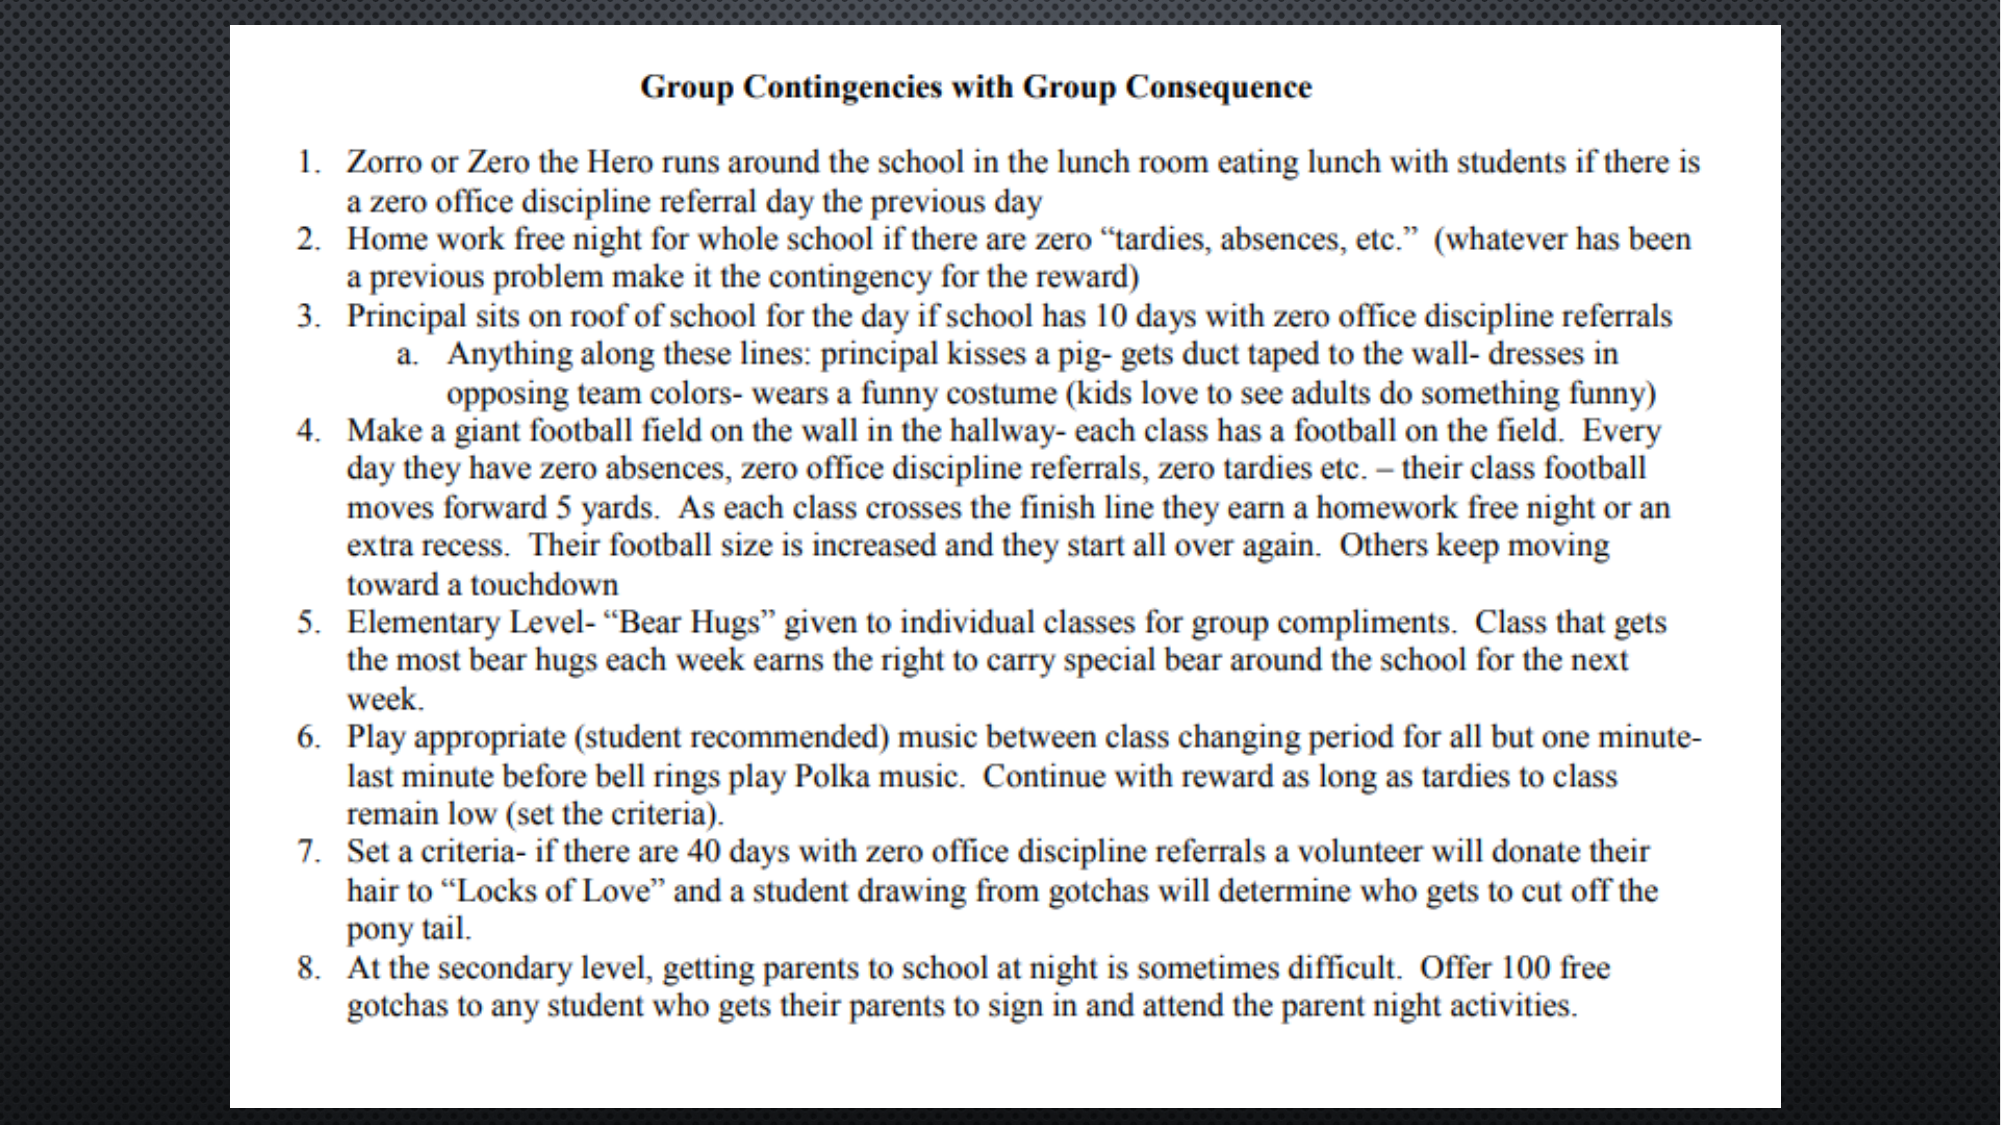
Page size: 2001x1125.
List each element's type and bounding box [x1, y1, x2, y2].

picture [230, 25, 1781, 1108]
